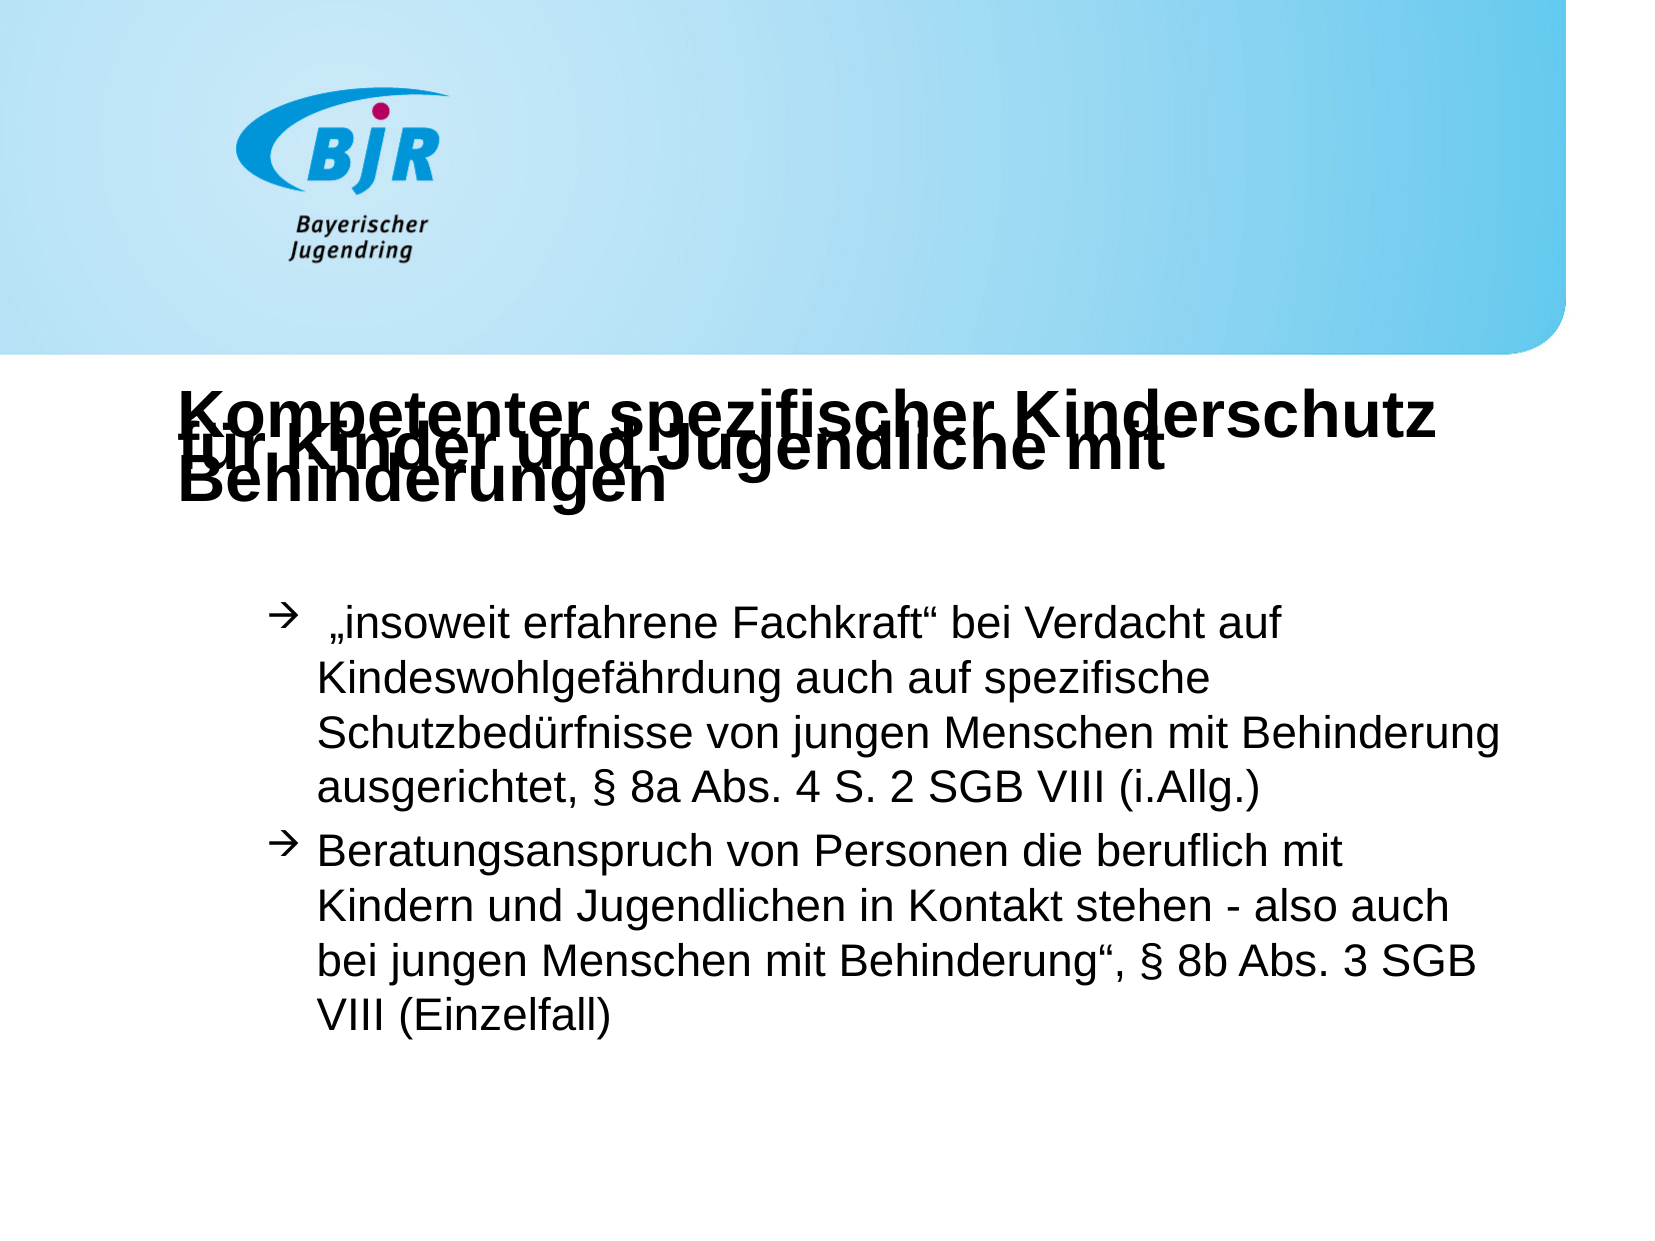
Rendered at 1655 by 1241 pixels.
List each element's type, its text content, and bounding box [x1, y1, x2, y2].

picture [0, 0, 1655, 1241]
subtitle Kompetenter spezifischer Kinderschutz für Kinder und Jugendliche mit Behinderungen „insoweit erfahrene Fachkraft“ bei Verdacht auf Kindeswohlgefährdung auch auf spezifische Schutzbedürfnisse von jungen Menschen mit Behinderung ausgerichtet, § 8a Abs. 4 S. 2 SGB VIII (i.Allg.) Beratungsanspruch von Personen die beruflich mit Kindern und Jugendlichen in Kontakt stehen - also auch bei jungen Menschen mit Behinderung“, § 8b Abs. 3 SGB VIII (Einzelfall) [177, 419, 1513, 1105]
